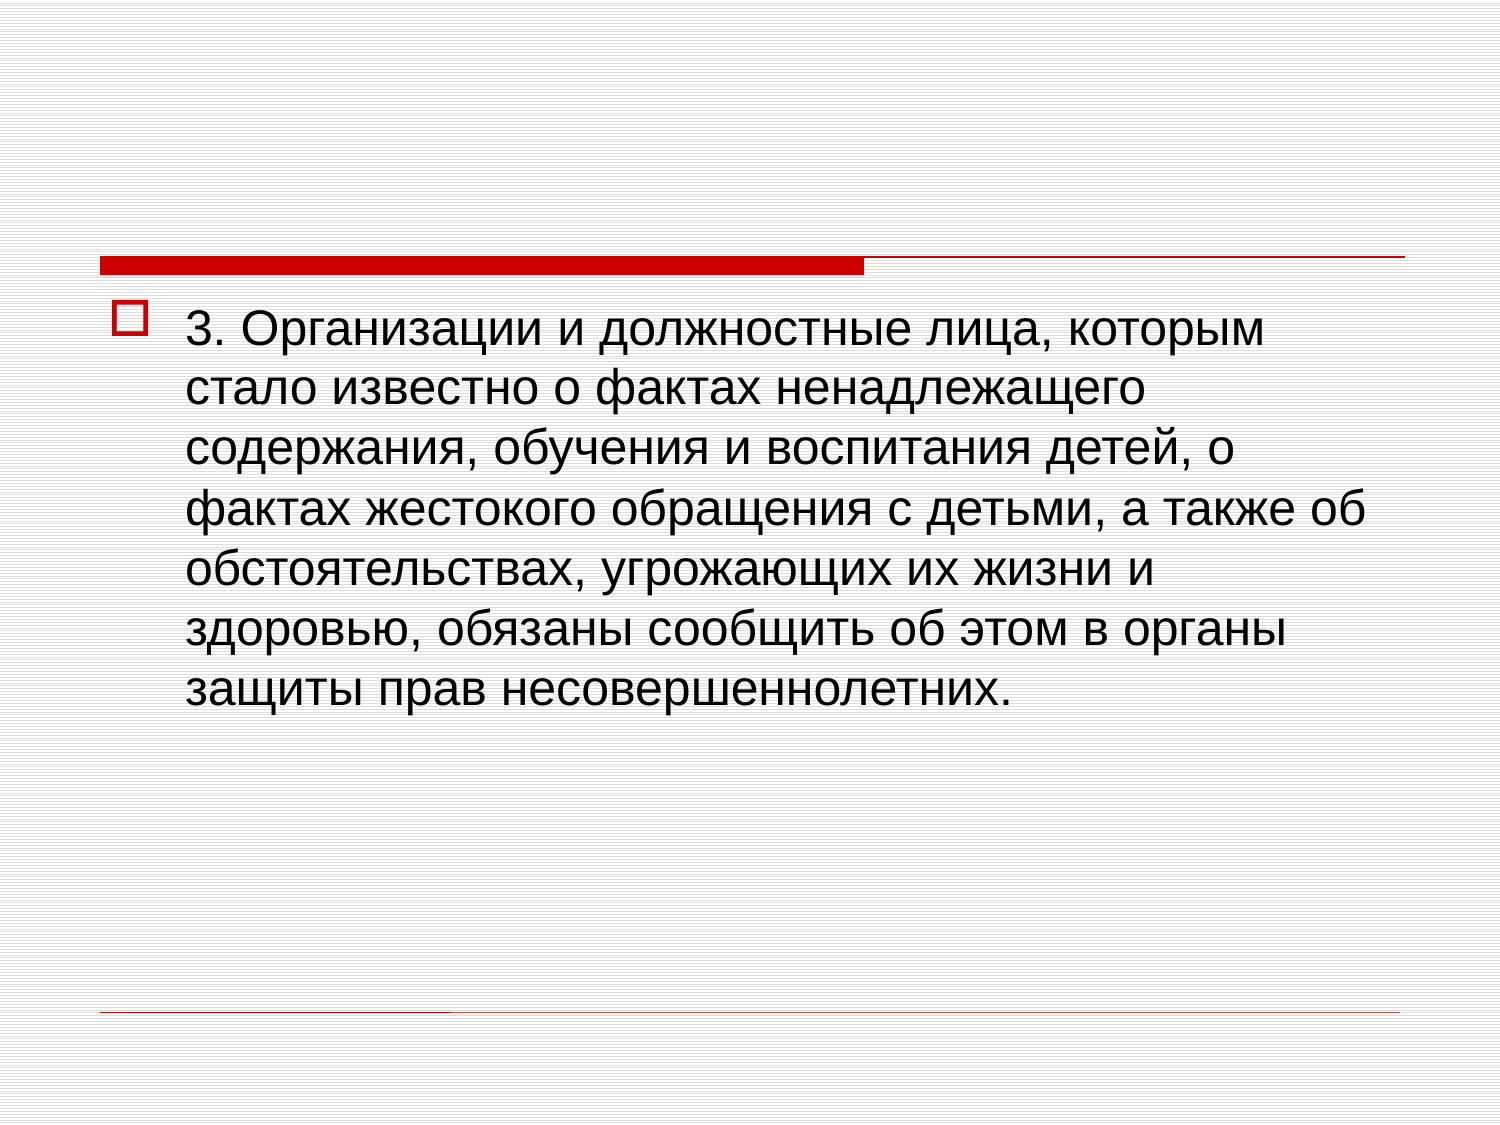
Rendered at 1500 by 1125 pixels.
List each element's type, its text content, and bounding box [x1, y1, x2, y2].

list 3. Организации и должностные лица, которым стало известно о фактах ненадлежащего содержания, обучения и воспитания детей, о фактах жестокого обращения с детьми, а также об обстоятельствах, угрожающих их жизни и здоровью, обязаны сообщить об этом в органы защиты прав несовершеннолетних. [92, 287, 1406, 739]
